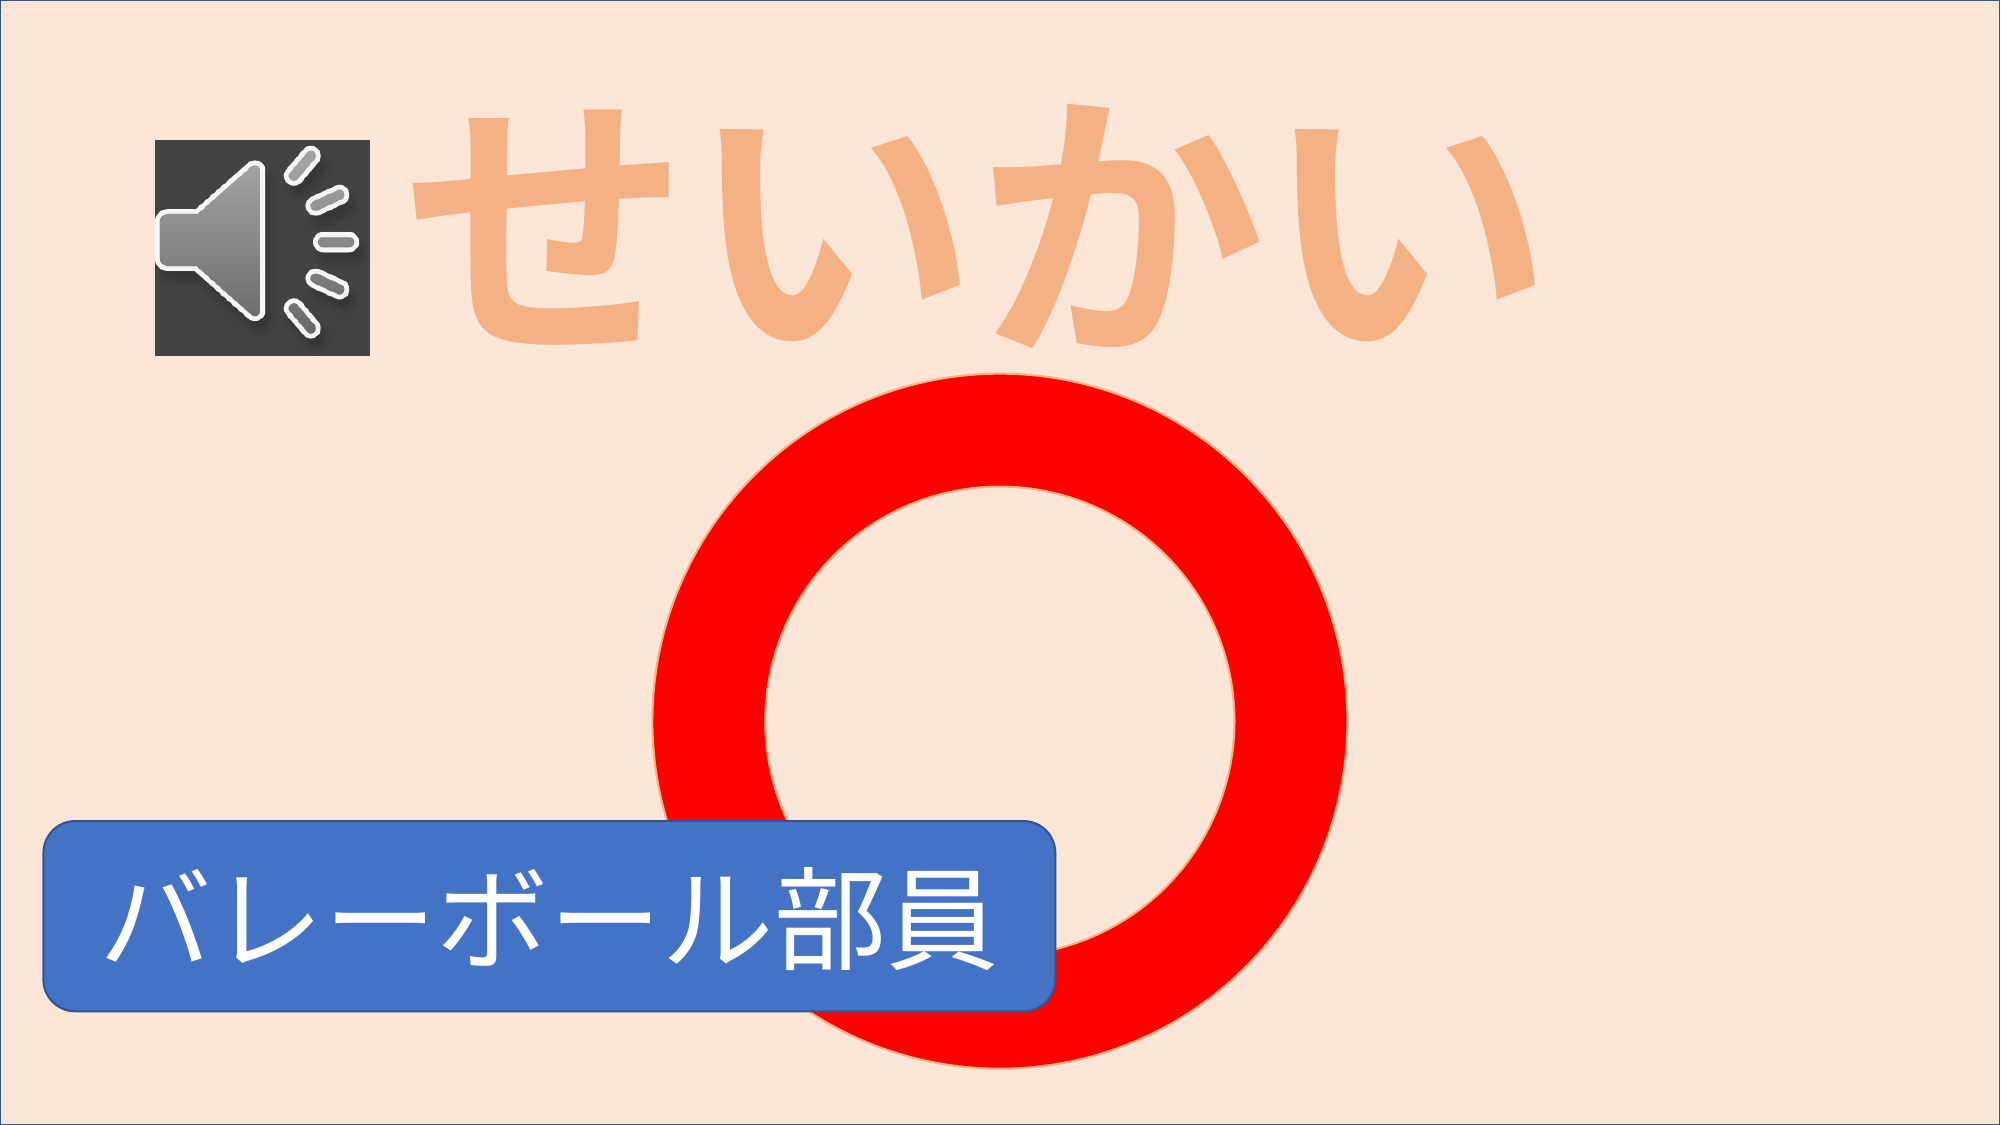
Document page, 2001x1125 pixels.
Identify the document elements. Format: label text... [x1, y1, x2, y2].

text_box せいかい [387, 40, 1613, 400]
text_box [651, 400, 1349, 1070]
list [153, 139, 372, 357]
text_box [0, 0, 2000, 1125]
text_box バレーボール部員 [42, 820, 1057, 1013]
